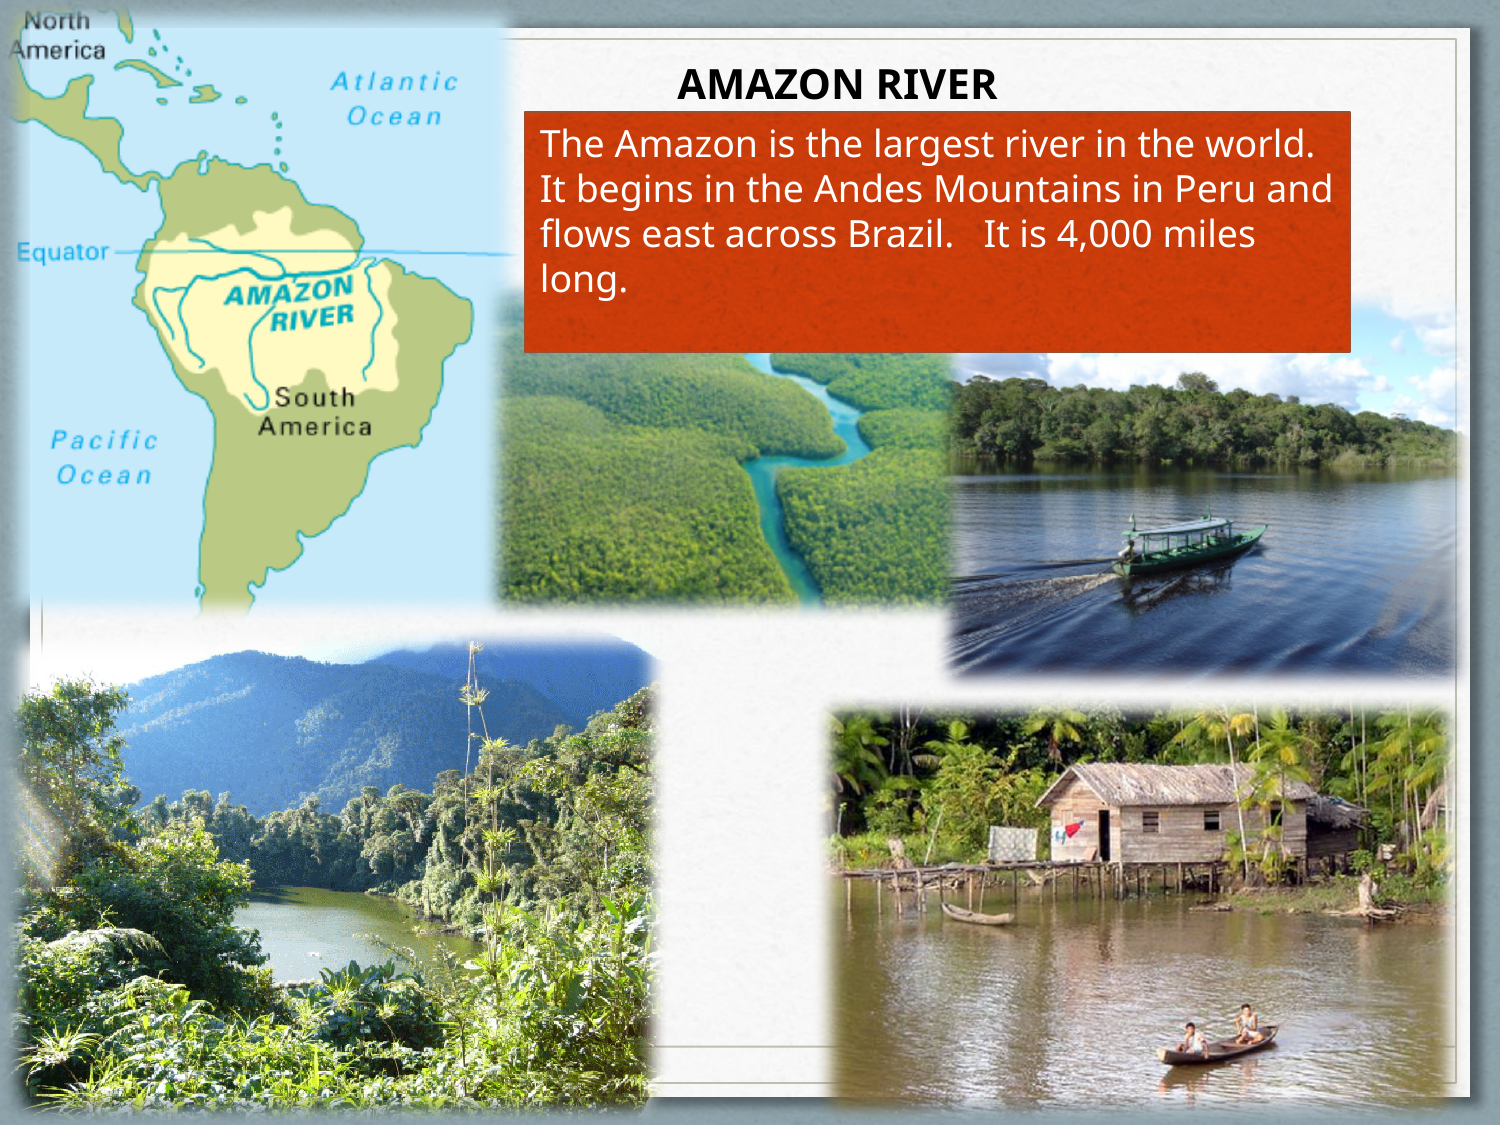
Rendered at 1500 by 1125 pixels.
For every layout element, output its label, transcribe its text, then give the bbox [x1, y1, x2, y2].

picture [0, 0, 1476, 1125]
text_box The Amazon is the largest river in the world. It begins in the Andes Mountains in Peru and flows east across Brazil. It is 4,000 miles long. [537, 111, 1351, 279]
text_box AMAZON RIVER [537, 50, 1225, 111]
